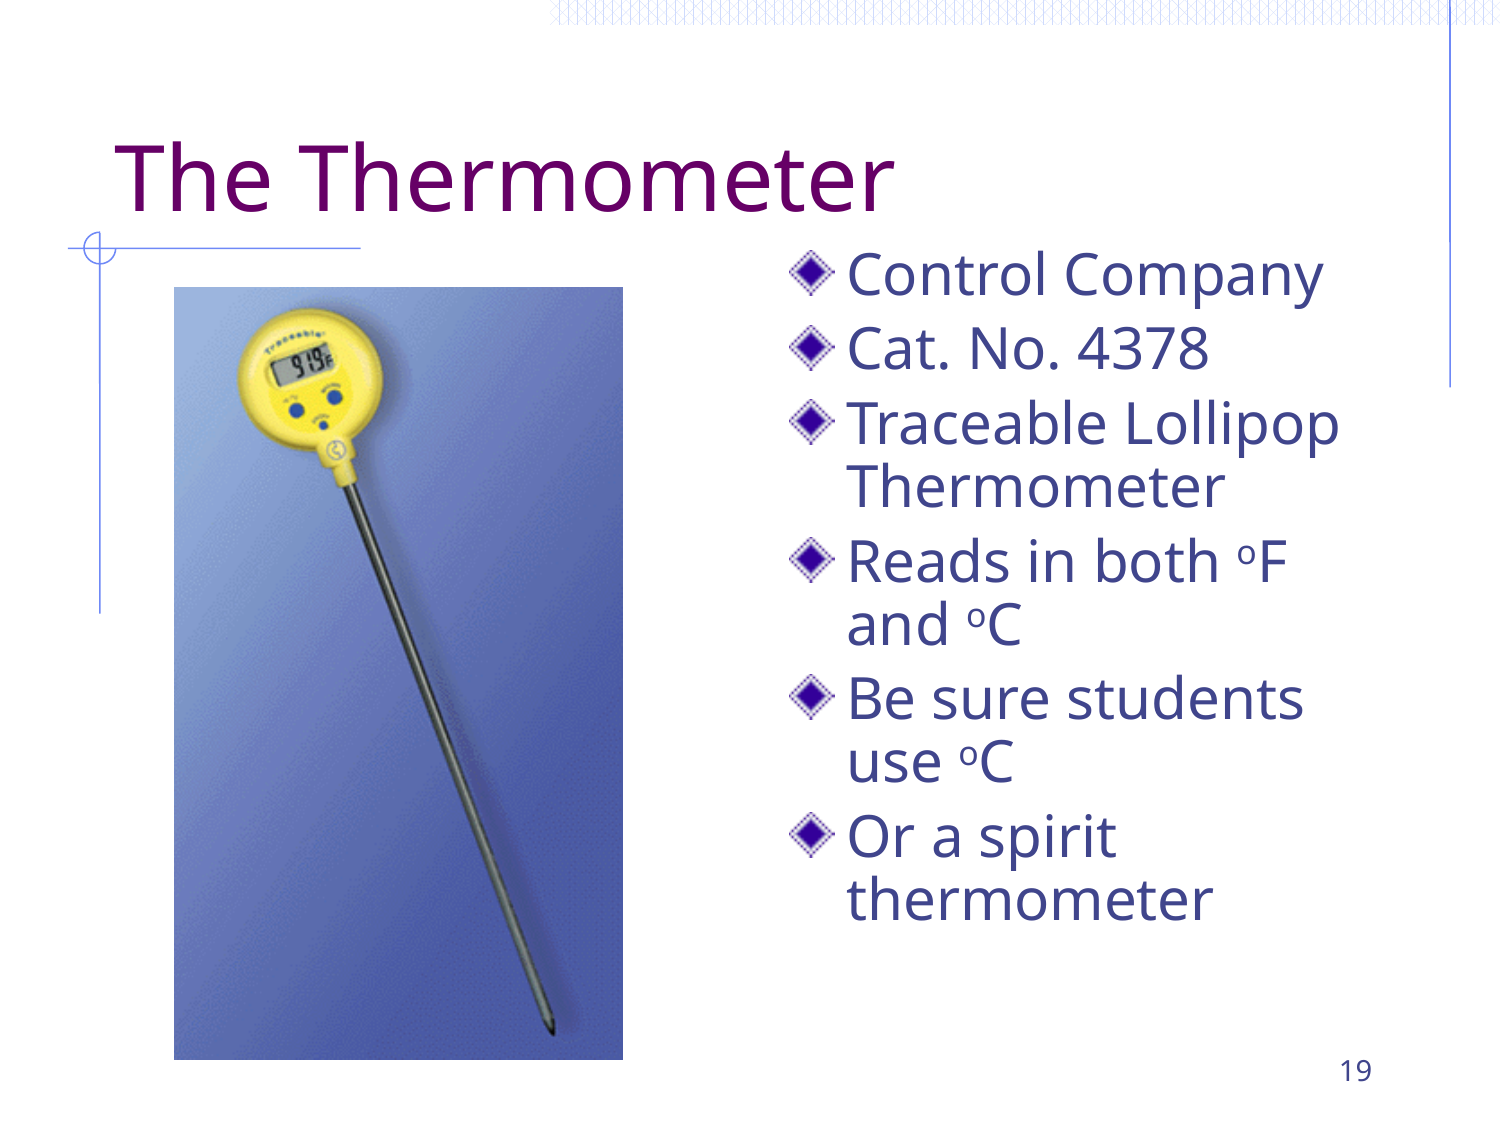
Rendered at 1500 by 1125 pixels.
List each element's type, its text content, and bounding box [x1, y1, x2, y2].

title The Thermometer [99, 50, 1375, 238]
picture [789, 325, 835, 371]
slide_number 19 [1074, 1025, 1388, 1100]
list Control Company Cat. No. 4378 Traceable Lollipop Thermometer Reads in both oF and oC Be sure students use oC Or a spirit thermometer [774, 237, 1400, 1013]
picture [789, 537, 835, 583]
picture [789, 250, 835, 296]
picture [789, 812, 835, 858]
picture [789, 399, 835, 445]
picture [789, 674, 835, 720]
picture [174, 287, 623, 1061]
